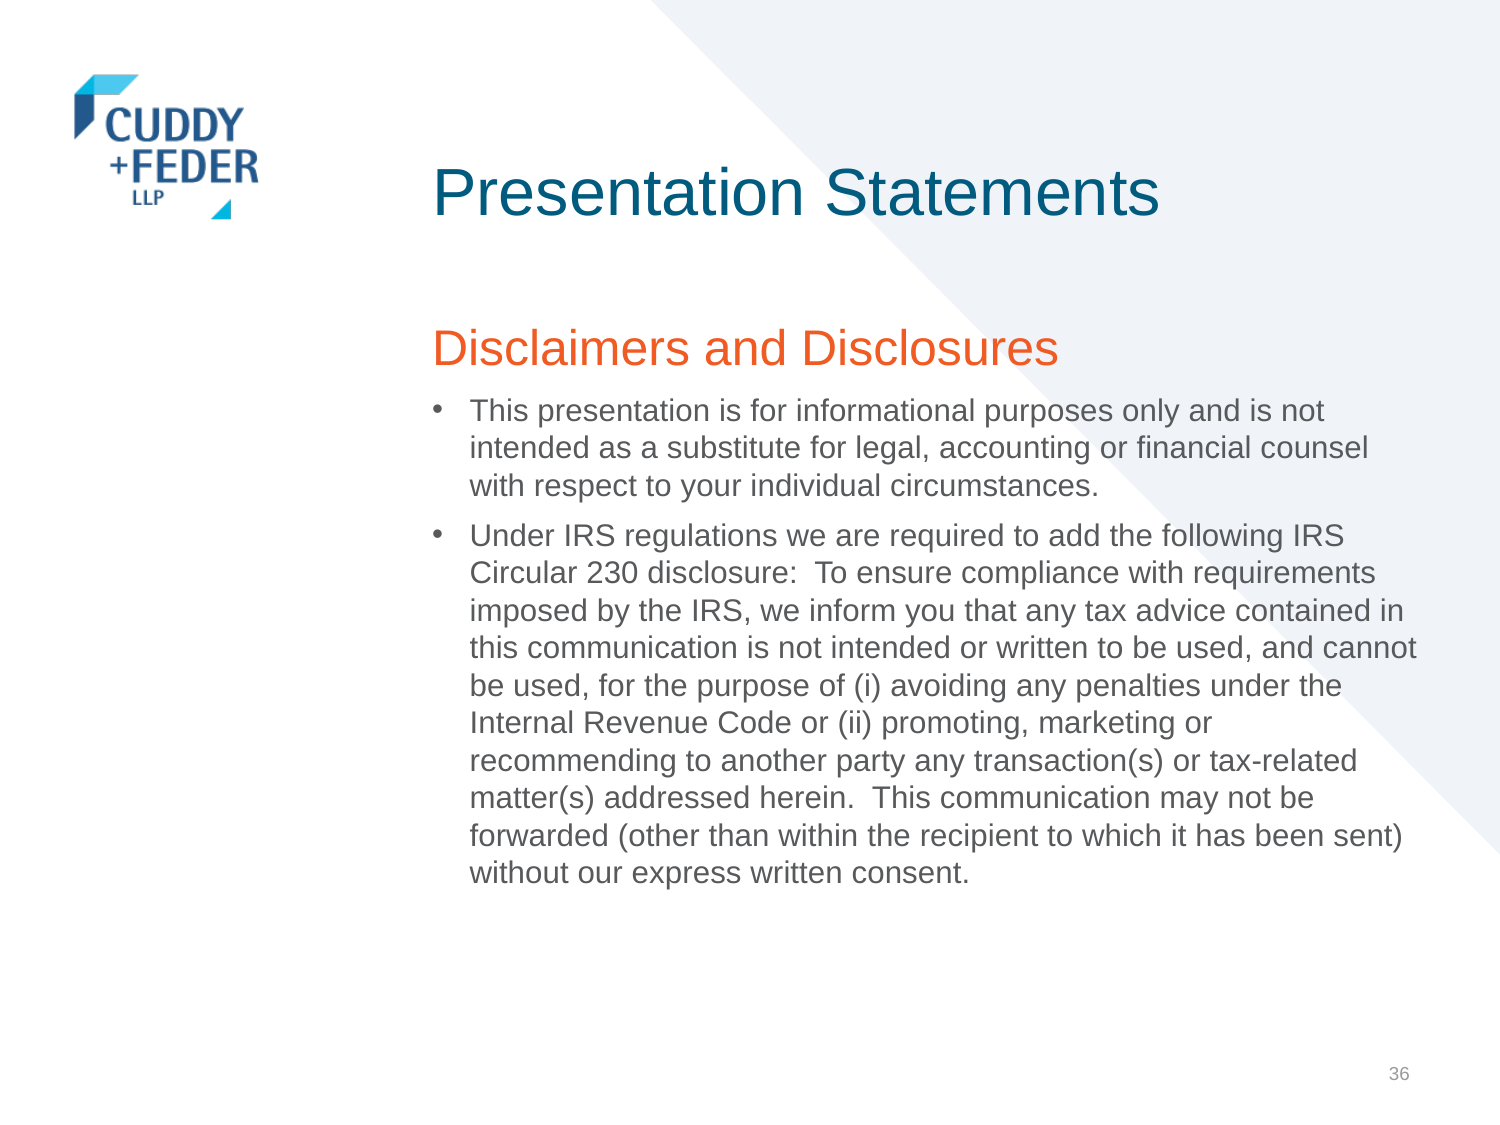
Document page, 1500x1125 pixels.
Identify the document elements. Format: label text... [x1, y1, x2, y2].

list This presentation is for informational purposes only and is not intended as a substitute for legal, accounting or financial counsel with respect to your individual circumstances. Under IRS regulations we are required to add the following IRS Circular 230 disclosure: To ensure compliance with requirements imposed by the IRS, we inform you that any tax advice contained in this communication is not intended or written to be used, and cannot be used, for the purpose of (i) avoiding any penalties under the Internal Revenue Code or (ii) promoting, marketing or recommending to another party any transaction(s) or tax-related matter(s) addressed herein. This communication may not be forwarded (other than within the recipient to which it has been sent) without our express written consent. [431, 389, 1425, 1011]
list Disclaimers and Disclosures [431, 314, 1422, 380]
slide_number 36 [1074, 1042, 1425, 1103]
picture [0, 0, 1500, 1125]
title Presentation Statements [431, 149, 1422, 240]
